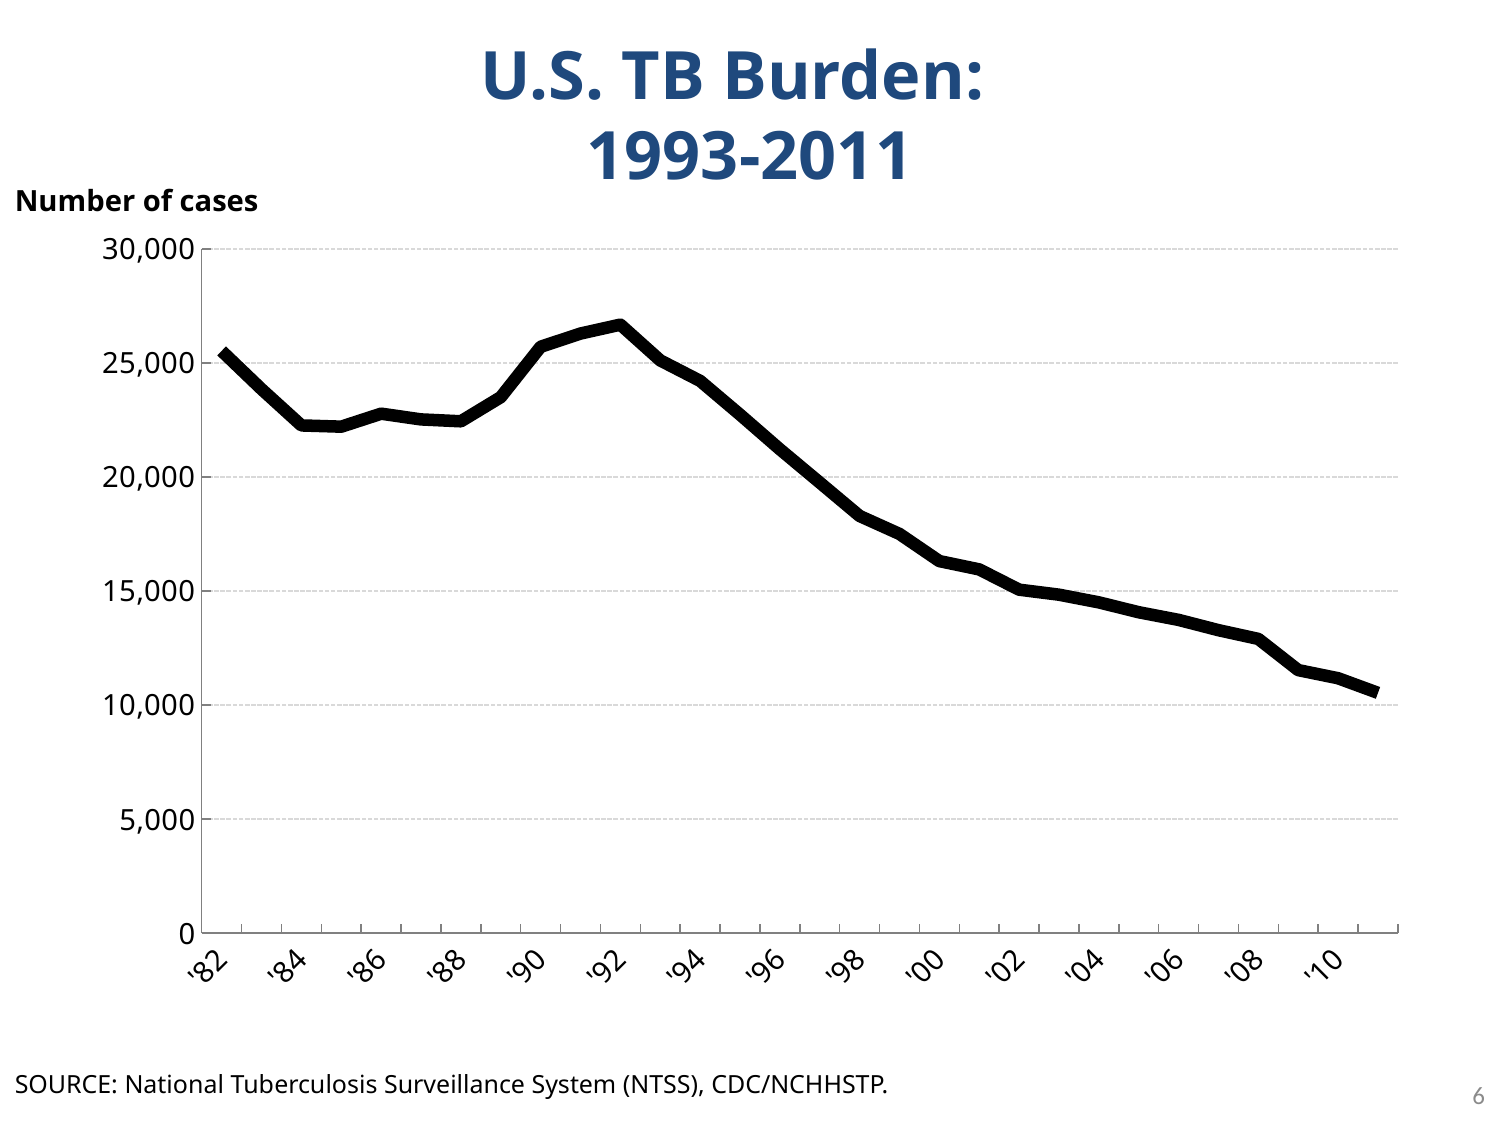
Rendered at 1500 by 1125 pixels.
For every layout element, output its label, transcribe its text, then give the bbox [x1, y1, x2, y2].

list SOURCE: National Tuberculosis Surveillance System (NTSS), CDC/NCHHSTP. [0, 1067, 1200, 1124]
title U.S. TB Burden: 1993-2011 [0, 12, 1500, 213]
text_box Number of cases [0, 174, 335, 225]
slide_number 6 [1400, 1065, 1500, 1125]
chart [74, 212, 1426, 1013]
